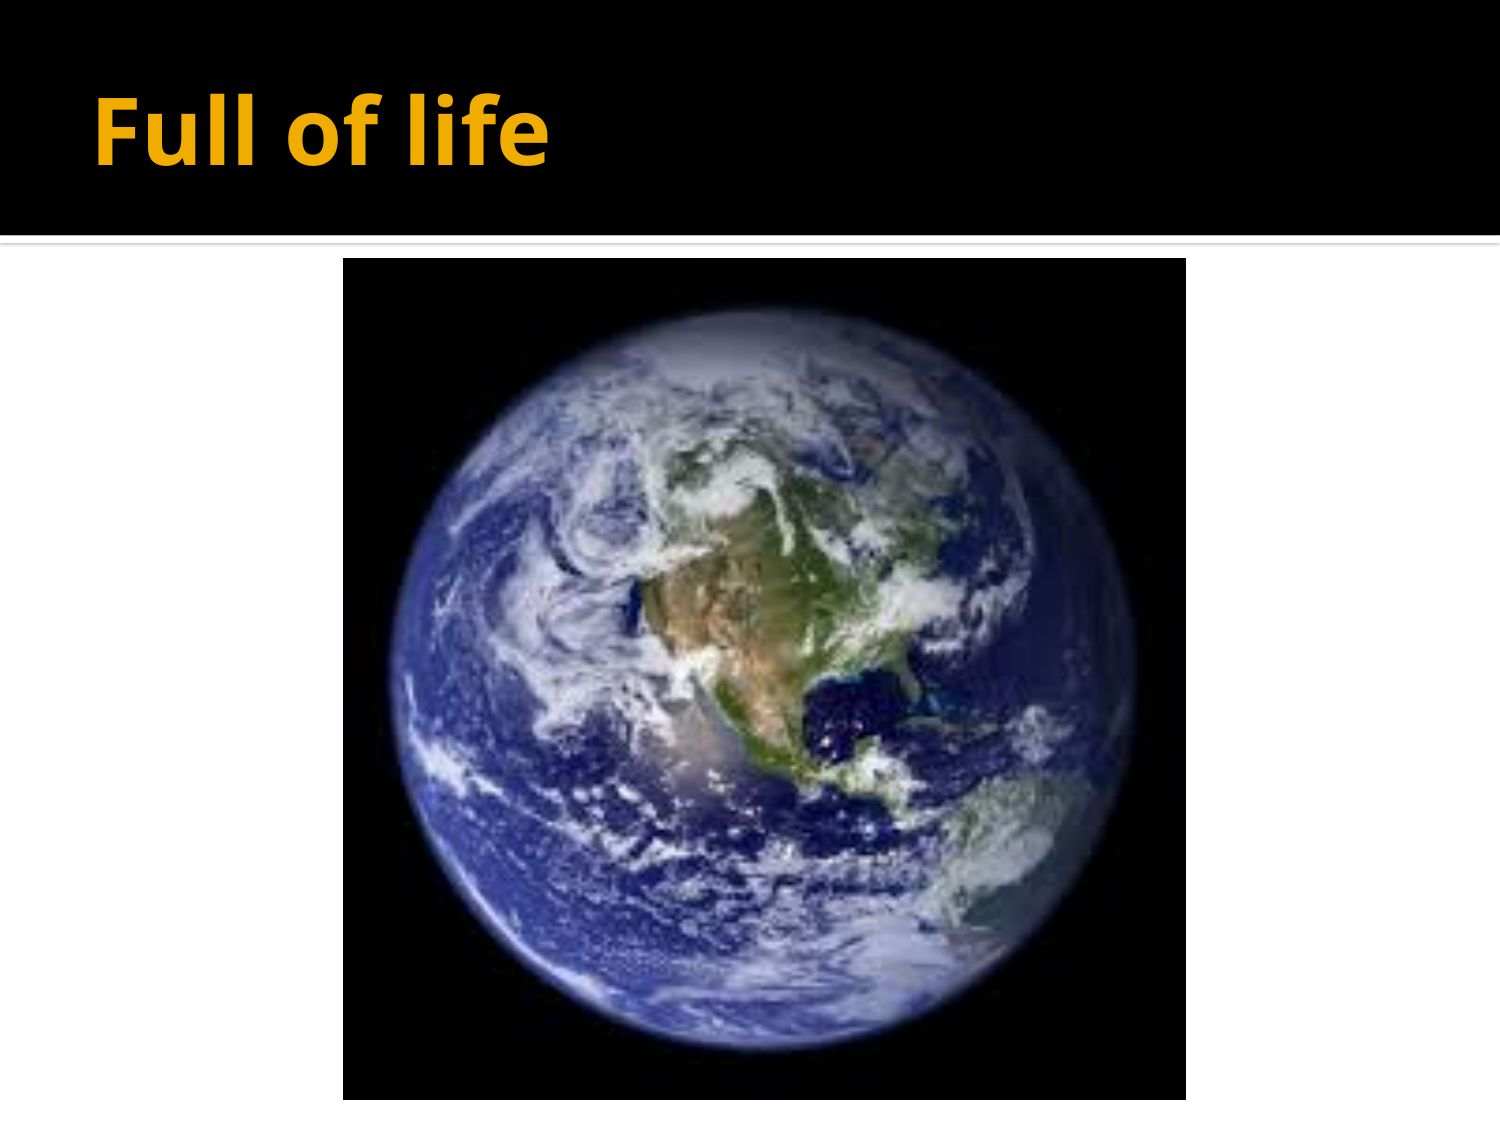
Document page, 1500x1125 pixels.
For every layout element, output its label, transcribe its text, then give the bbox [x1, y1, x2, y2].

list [16, 257, 1500, 1100]
title Full of life [75, 25, 1425, 231]
